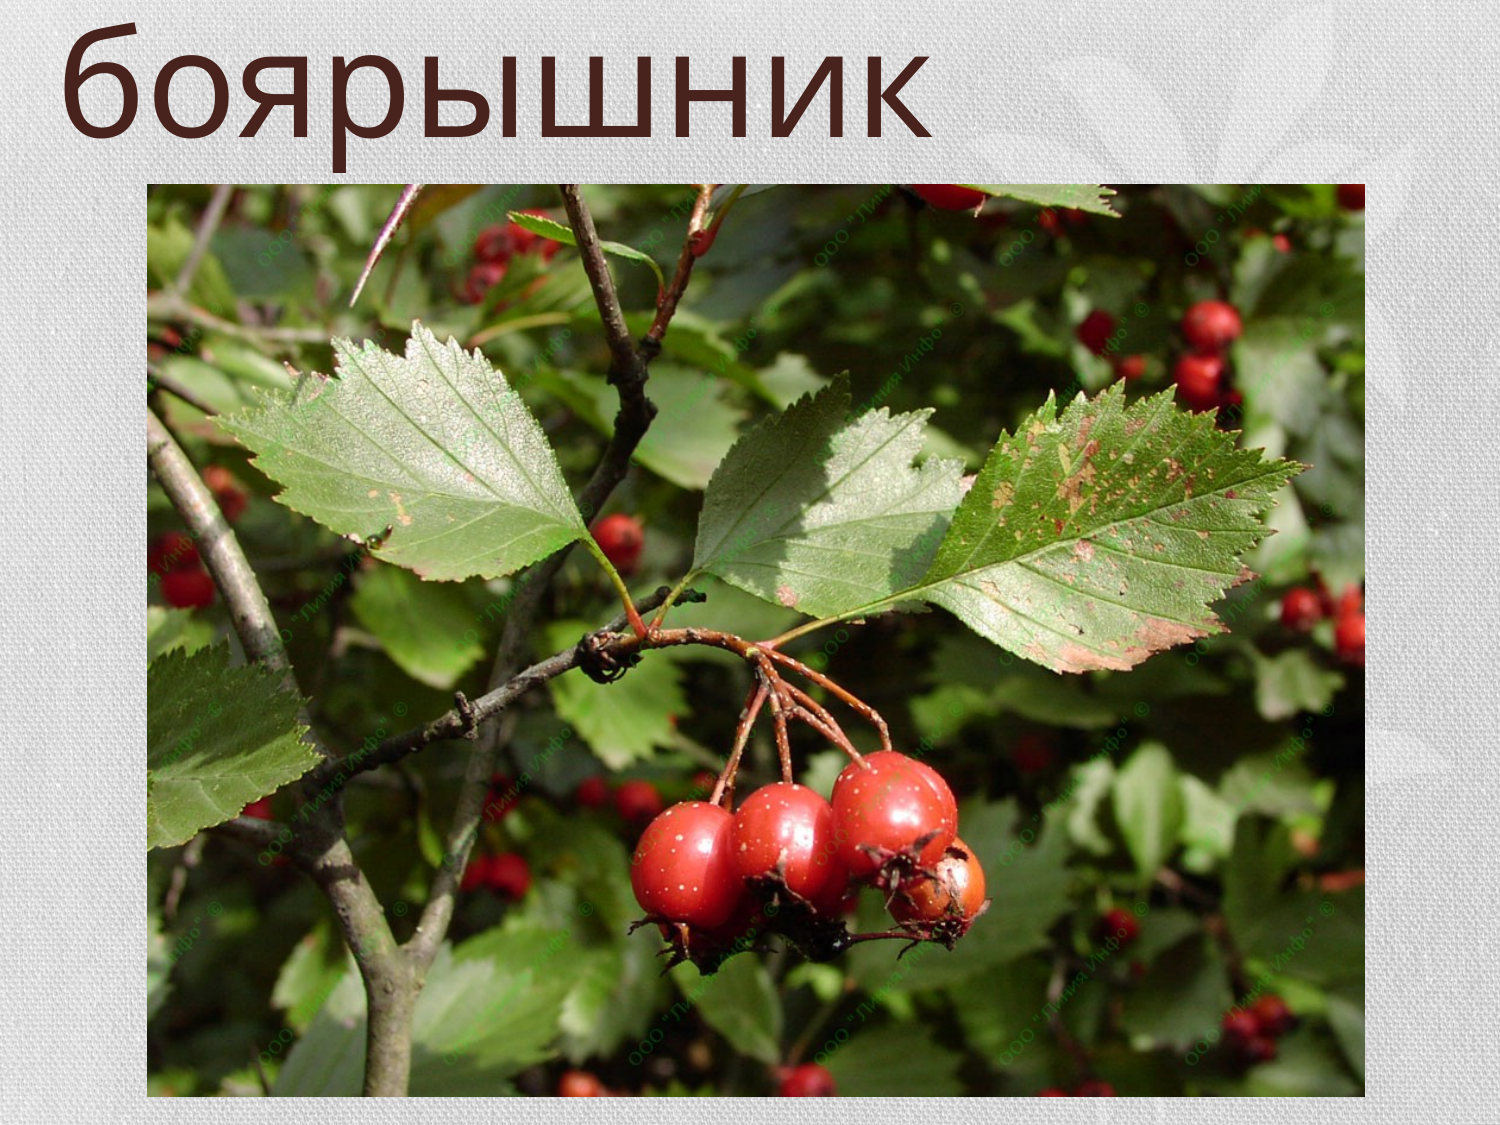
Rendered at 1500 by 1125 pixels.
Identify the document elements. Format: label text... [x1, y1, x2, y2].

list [147, 184, 1365, 1098]
title боярышник [41, 0, 1451, 175]
